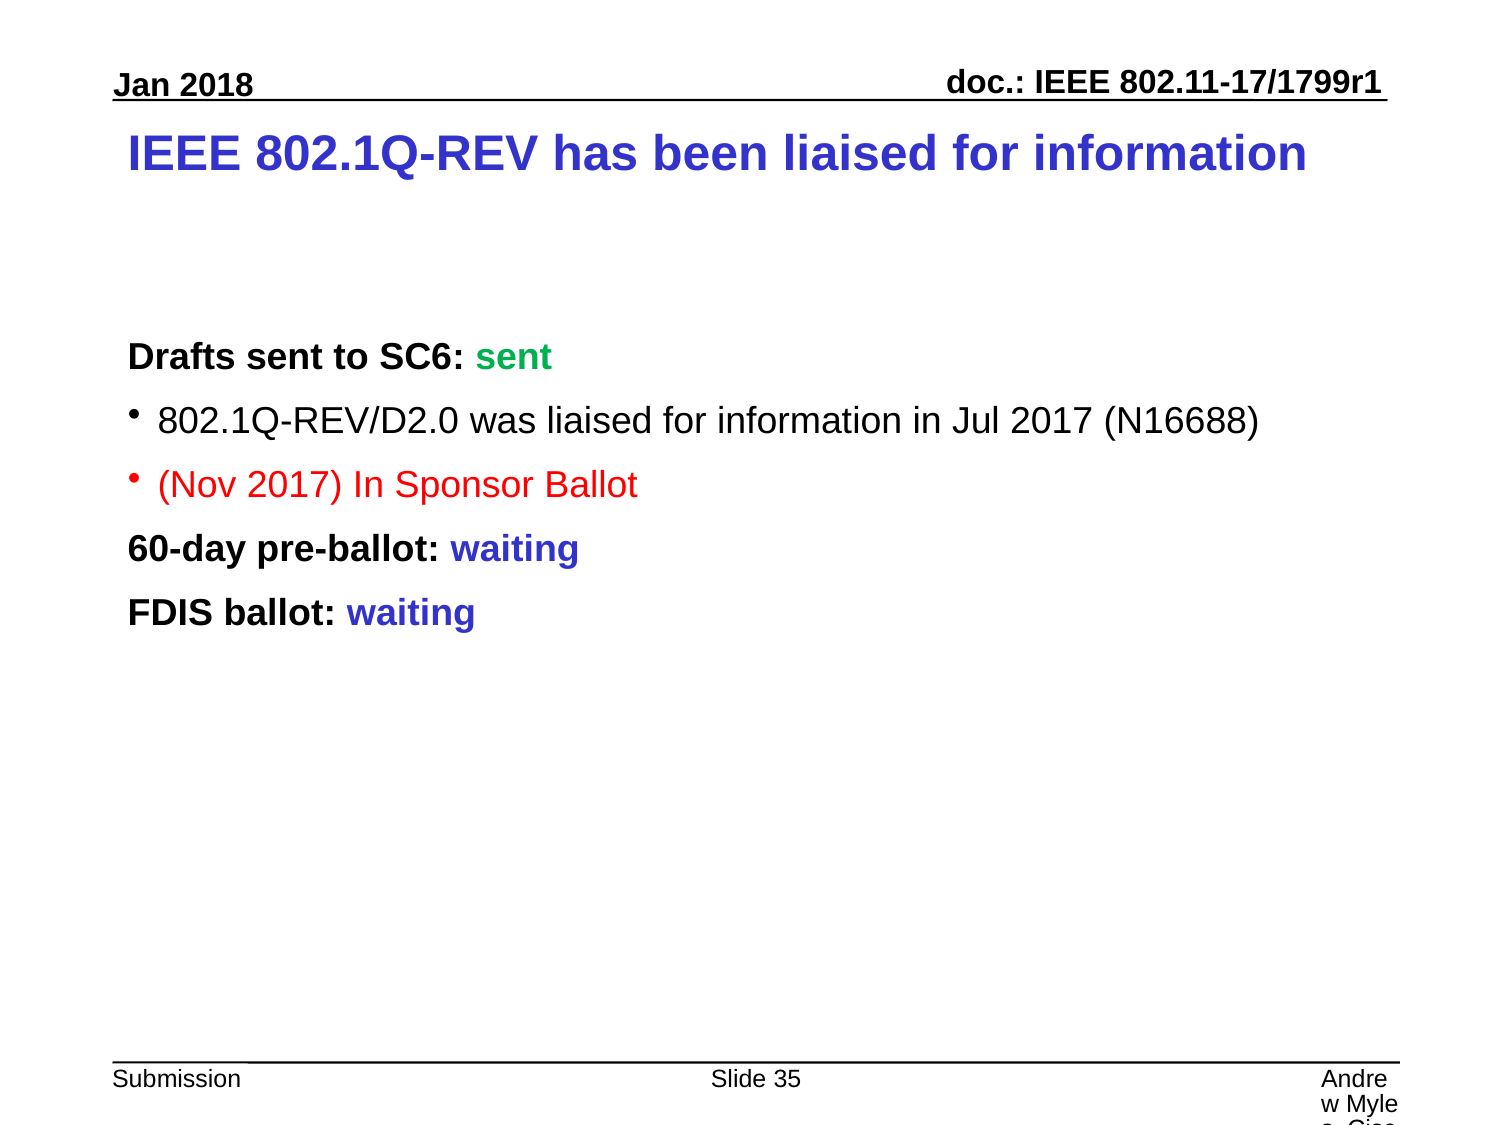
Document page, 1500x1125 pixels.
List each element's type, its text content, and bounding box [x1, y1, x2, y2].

slide_number Slide 35 [709, 1061, 803, 1093]
list Drafts sent to SC6: sent 802.1Q-REV/D2.0 was liaised for information in Jul 2017 (N16688) (Nov 2017) In Sponsor Ballot 60-day pre-ballot: waiting FDIS ballot: waiting [112, 324, 1388, 1000]
footer Andrew Myles, Cisco [1320, 1061, 1402, 1093]
title IEEE 802.1Q-REV has been liaised for information [112, 112, 1388, 288]
